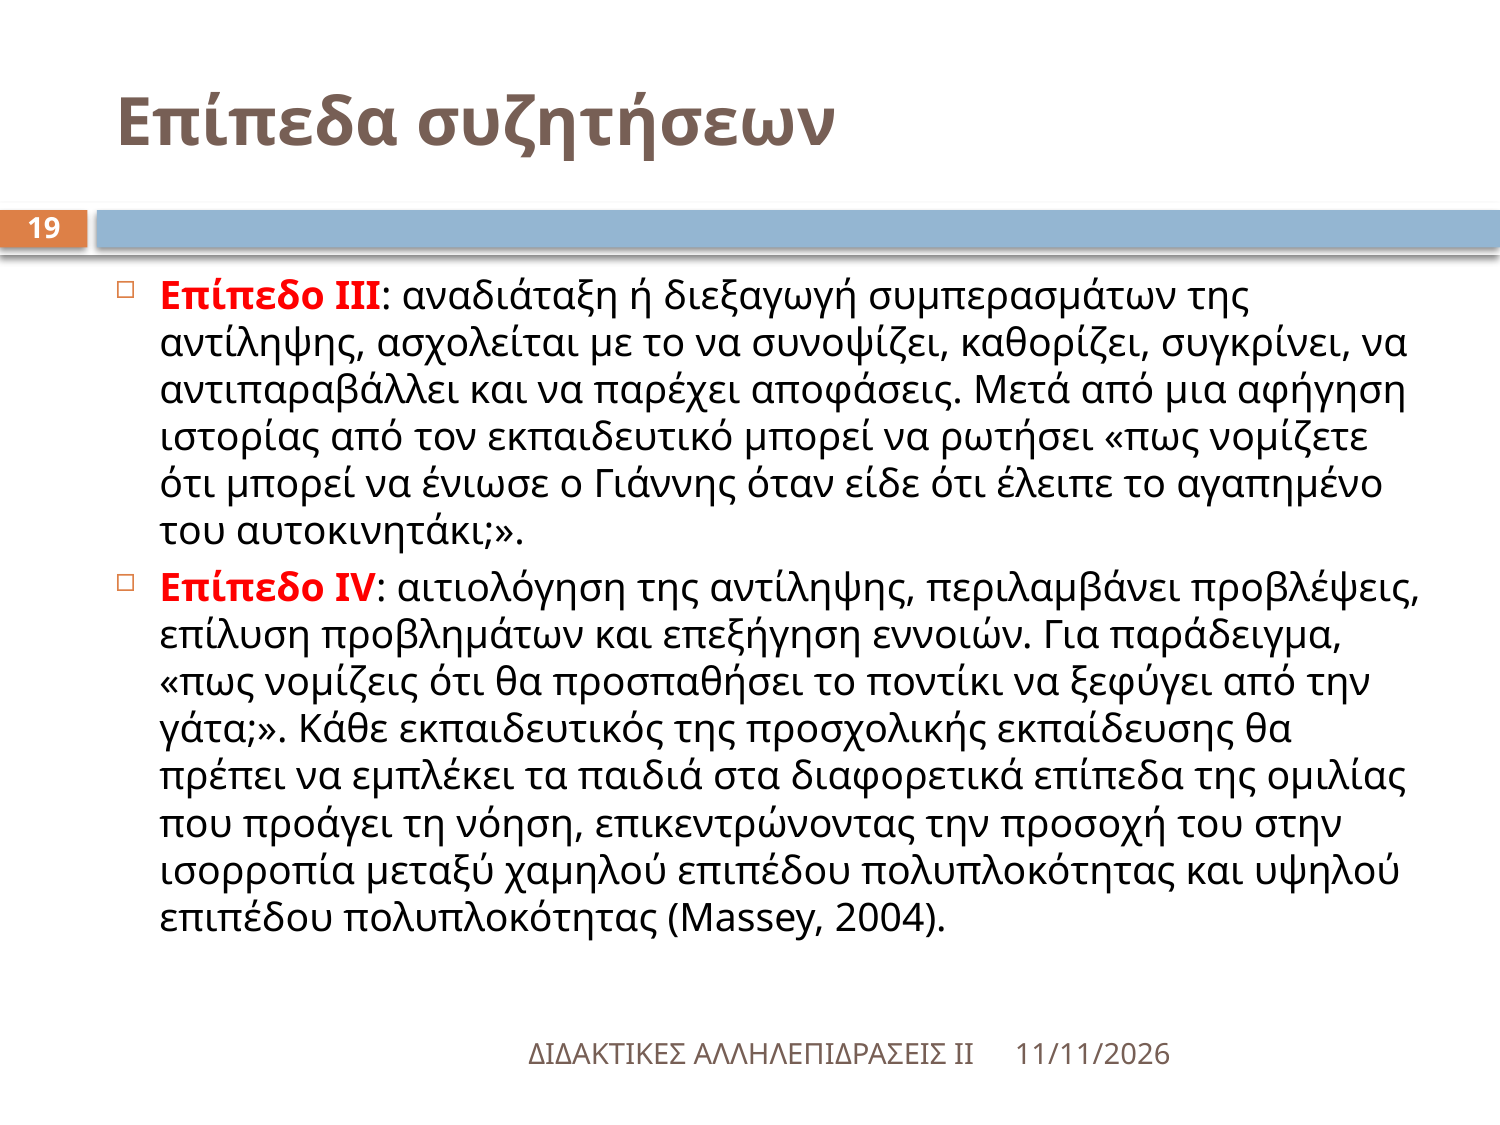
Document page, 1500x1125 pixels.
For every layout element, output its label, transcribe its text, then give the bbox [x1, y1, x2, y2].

footer ΔΙΔΑΚΤΙΚΕΣ ΑΛΛΗΛΕΠΙΔΡΑΣΕΙΣ ΙΙ [99, 1024, 990, 1085]
slide_number 19 [0, 208, 88, 249]
title Επίπεδα συζητήσεων [100, 37, 1438, 200]
list Επίπεδο ΙΙΙ: αναδιάταξη ή διεξαγωγή συμπερασμάτων της αντίληψης, ασχολείται με το να συνοψίζει, καθορίζει, συγκρίνει, να αντιπαραβάλλει και να παρέχει αποφάσεις. Μετά από μια αφήγηση ιστορίας από τον εκπαιδευτικό μπορεί να ρωτήσει «πως νομίζετε ότι μπορεί να ένιωσε ο Γιάννης όταν είδε ότι έλειπε το αγαπημένο του αυτοκινητάκι;». Επίπεδο ΙV: αιτιολόγηση της αντίληψης, περιλαμβάνει προβλέψεις, επίλυση προβλημάτων και επεξήγηση εννοιών. Για παράδειγμα, «πως νομίζεις ότι θα προσπαθήσει το ποντίκι να ξεφύγει από την γάτα;». Κάθε εκπαιδευτικός της προσχολικής εκπαίδευσης θα πρέπει να εμπλέκει τα παιδιά στα διαφορετικά επίπεδα της ομιλίας που προάγει τη νόηση, επικεντρώνοντας την προσοχή του στην ισορροπία μεταξύ χαμηλού επιπέδου πολυπλοκότητας και υψηλού επιπέδου πολυπλοκότητας (Massey, 2004). [100, 262, 1438, 1000]
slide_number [999, 1025, 1438, 1085]
